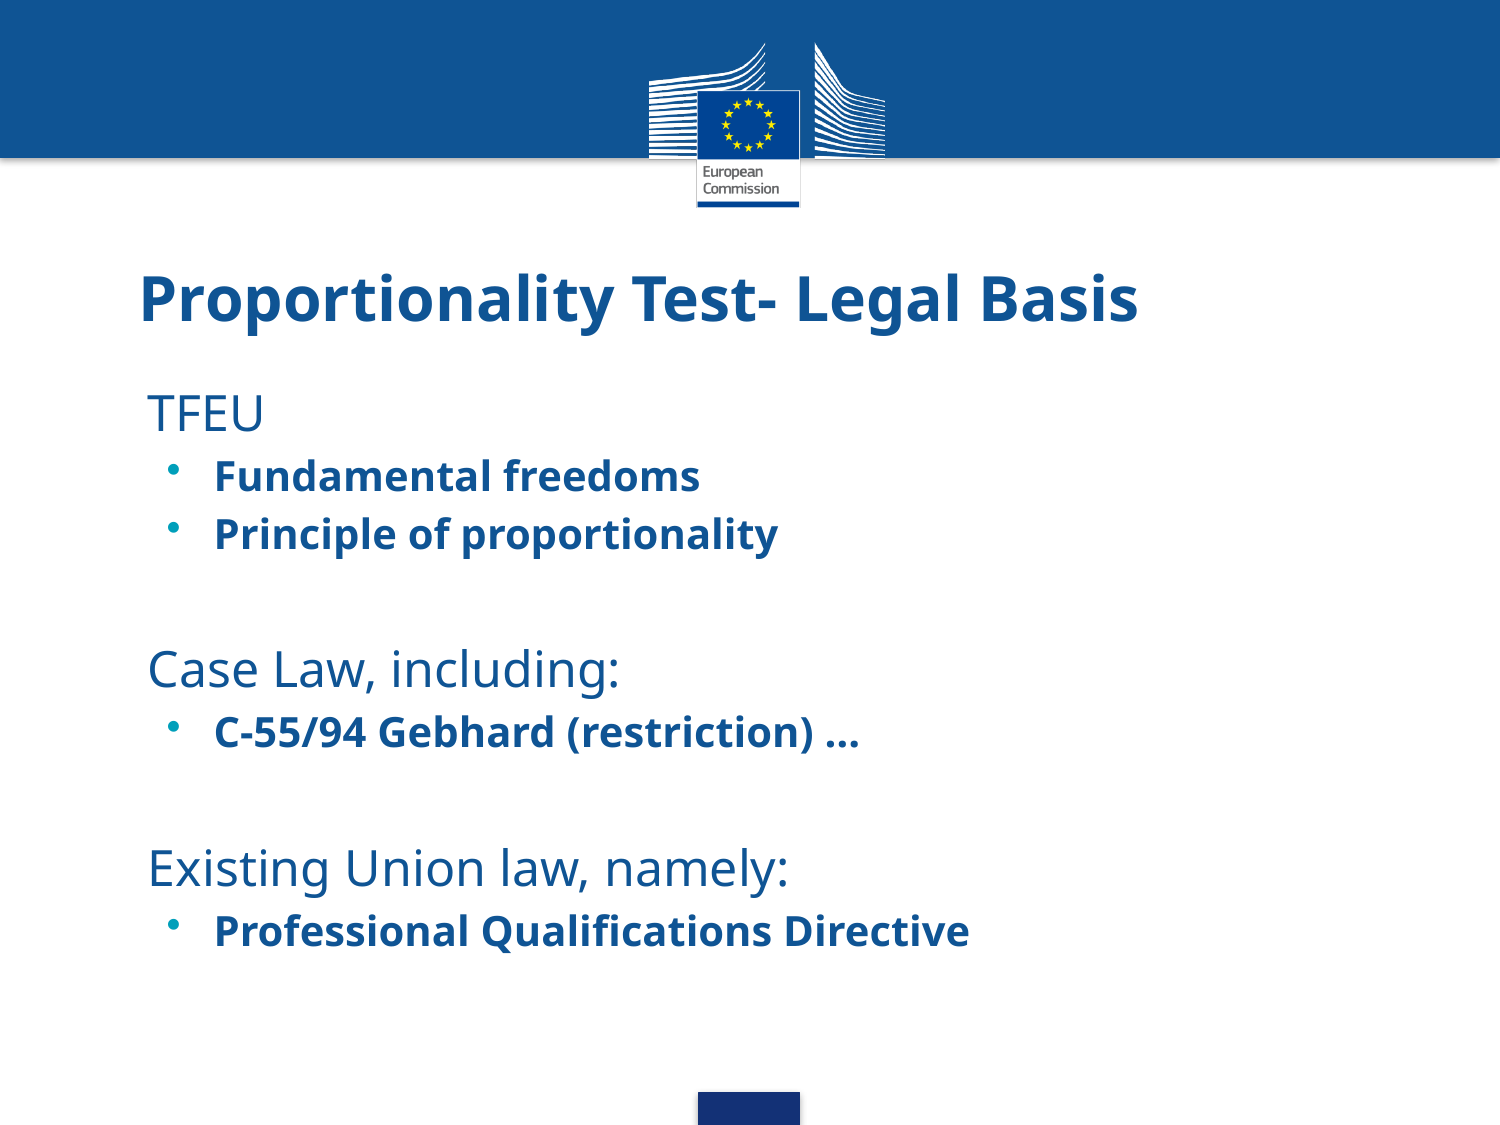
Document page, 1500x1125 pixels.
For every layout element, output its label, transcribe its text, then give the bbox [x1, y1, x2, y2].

list TFEU Fundamental freedoms Principle of proportionality Case Law, including: C-55/94 Gebhard (restriction) … Existing Union law, namely: Professional Qualifications Directive [76, 373, 1427, 976]
title Proportionality Test- Legal Basis [64, 219, 1415, 374]
picture [649, 42, 885, 208]
